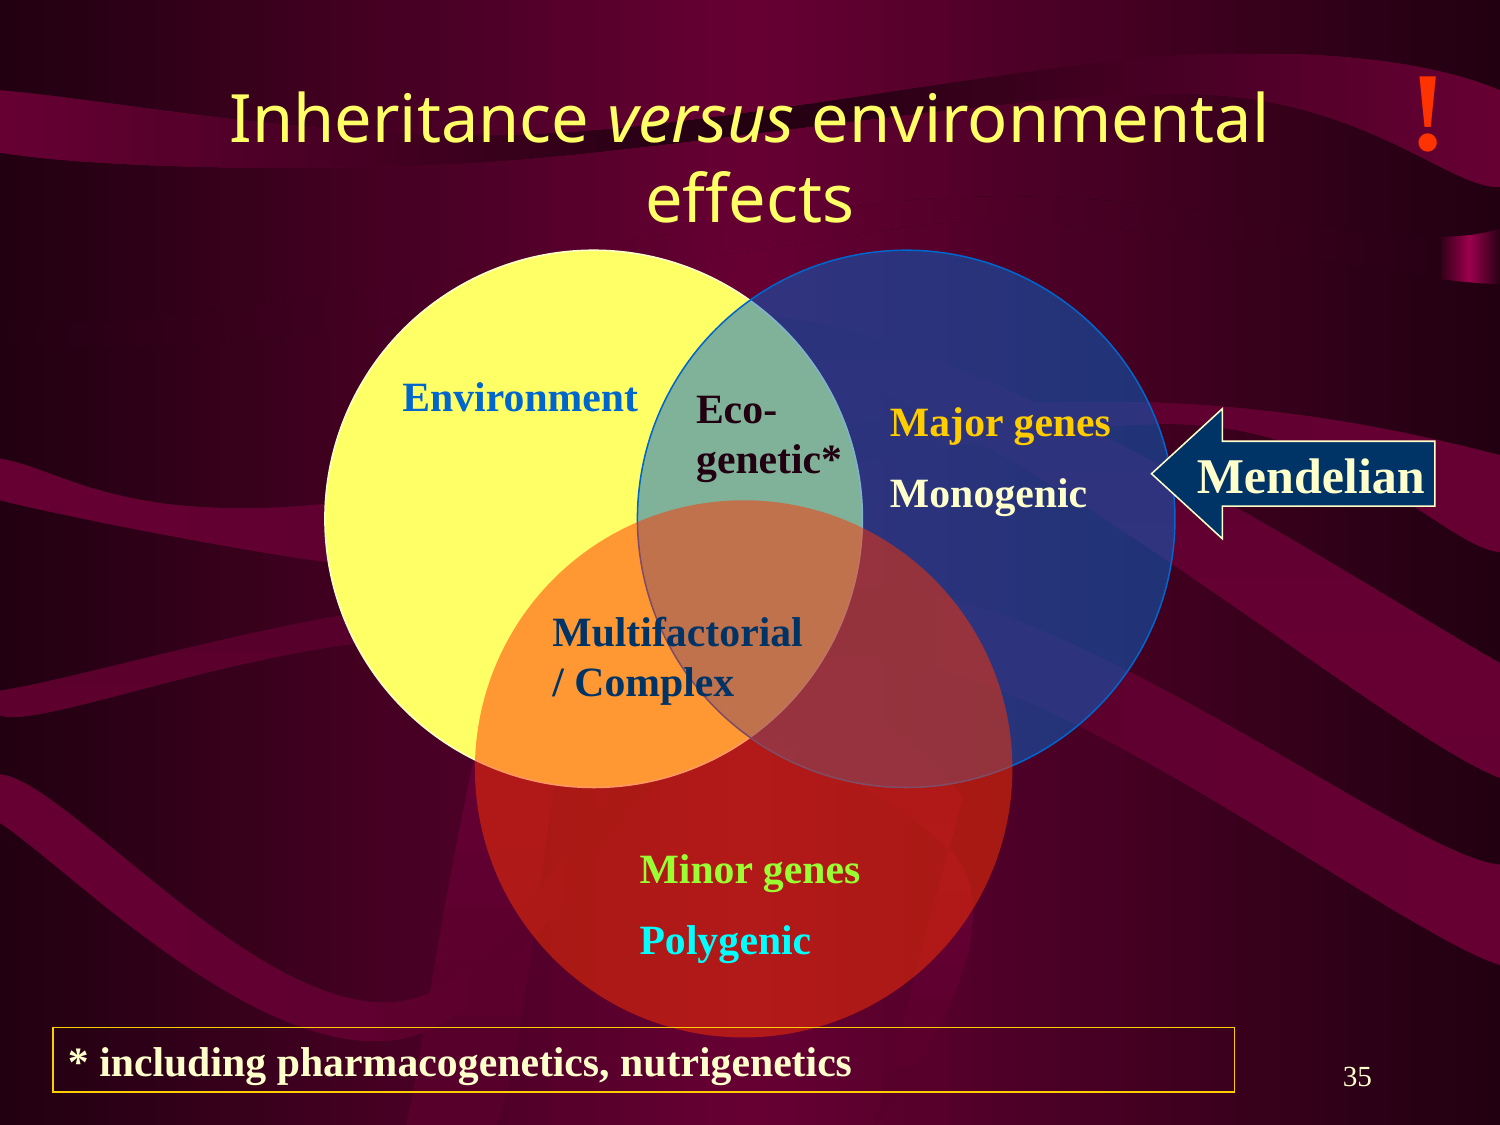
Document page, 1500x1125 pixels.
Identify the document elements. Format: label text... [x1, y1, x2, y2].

slide_number 35 [1074, 1024, 1388, 1101]
text_box Eco- genetic* [681, 374, 913, 490]
text_box Multifactorial/ Complex [537, 597, 825, 713]
title Inheritance versus environmental effects [112, 62, 1388, 251]
text_box ! [1394, 30, 1462, 181]
text_box [324, 251, 750, 760]
text_box Mendelian [1151, 408, 1435, 539]
text_box Minor genes Polygenic [624, 834, 913, 971]
text_box * including pharmacogenetics, nutrigenetics [53, 1027, 1235, 1093]
text_box Major genes Monogenic [874, 387, 1163, 524]
text_box [474, 500, 1013, 1027]
text_box Environment [387, 362, 675, 428]
text_box [637, 251, 1175, 766]
